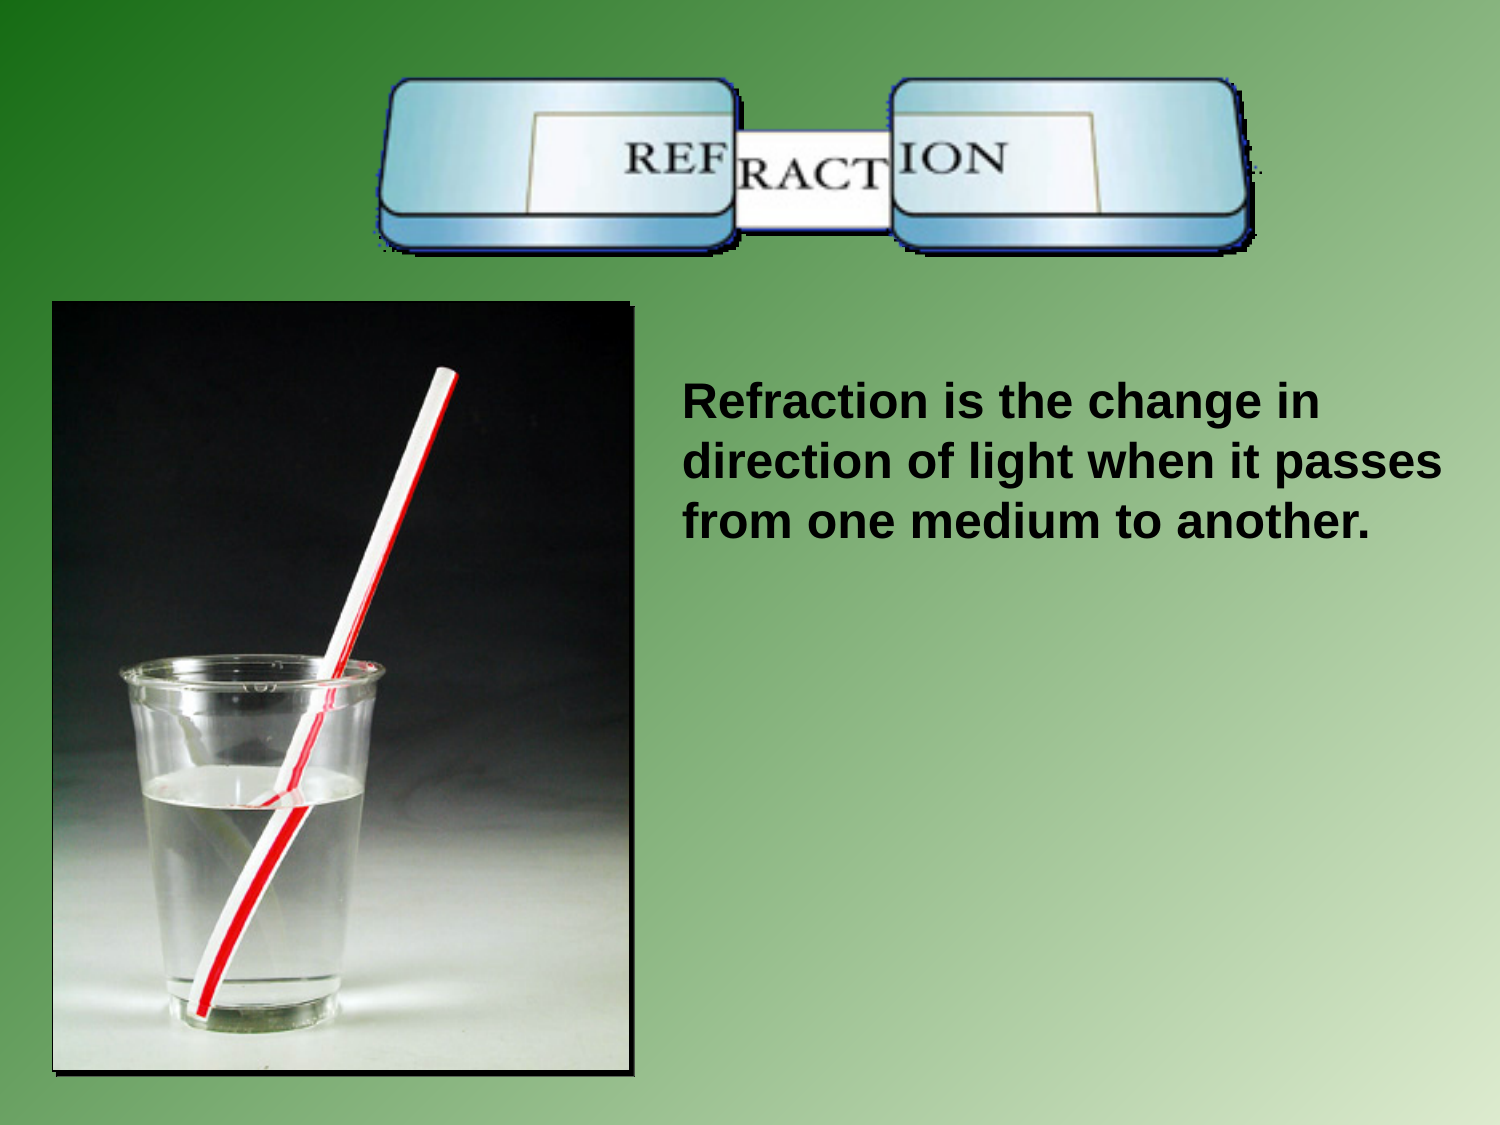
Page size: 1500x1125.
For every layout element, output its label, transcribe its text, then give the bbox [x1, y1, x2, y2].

text_box Refraction is the change in direction of light when it passes from one medium to another. [667, 361, 1471, 557]
picture [52, 302, 630, 1071]
picture [348, 42, 1281, 289]
